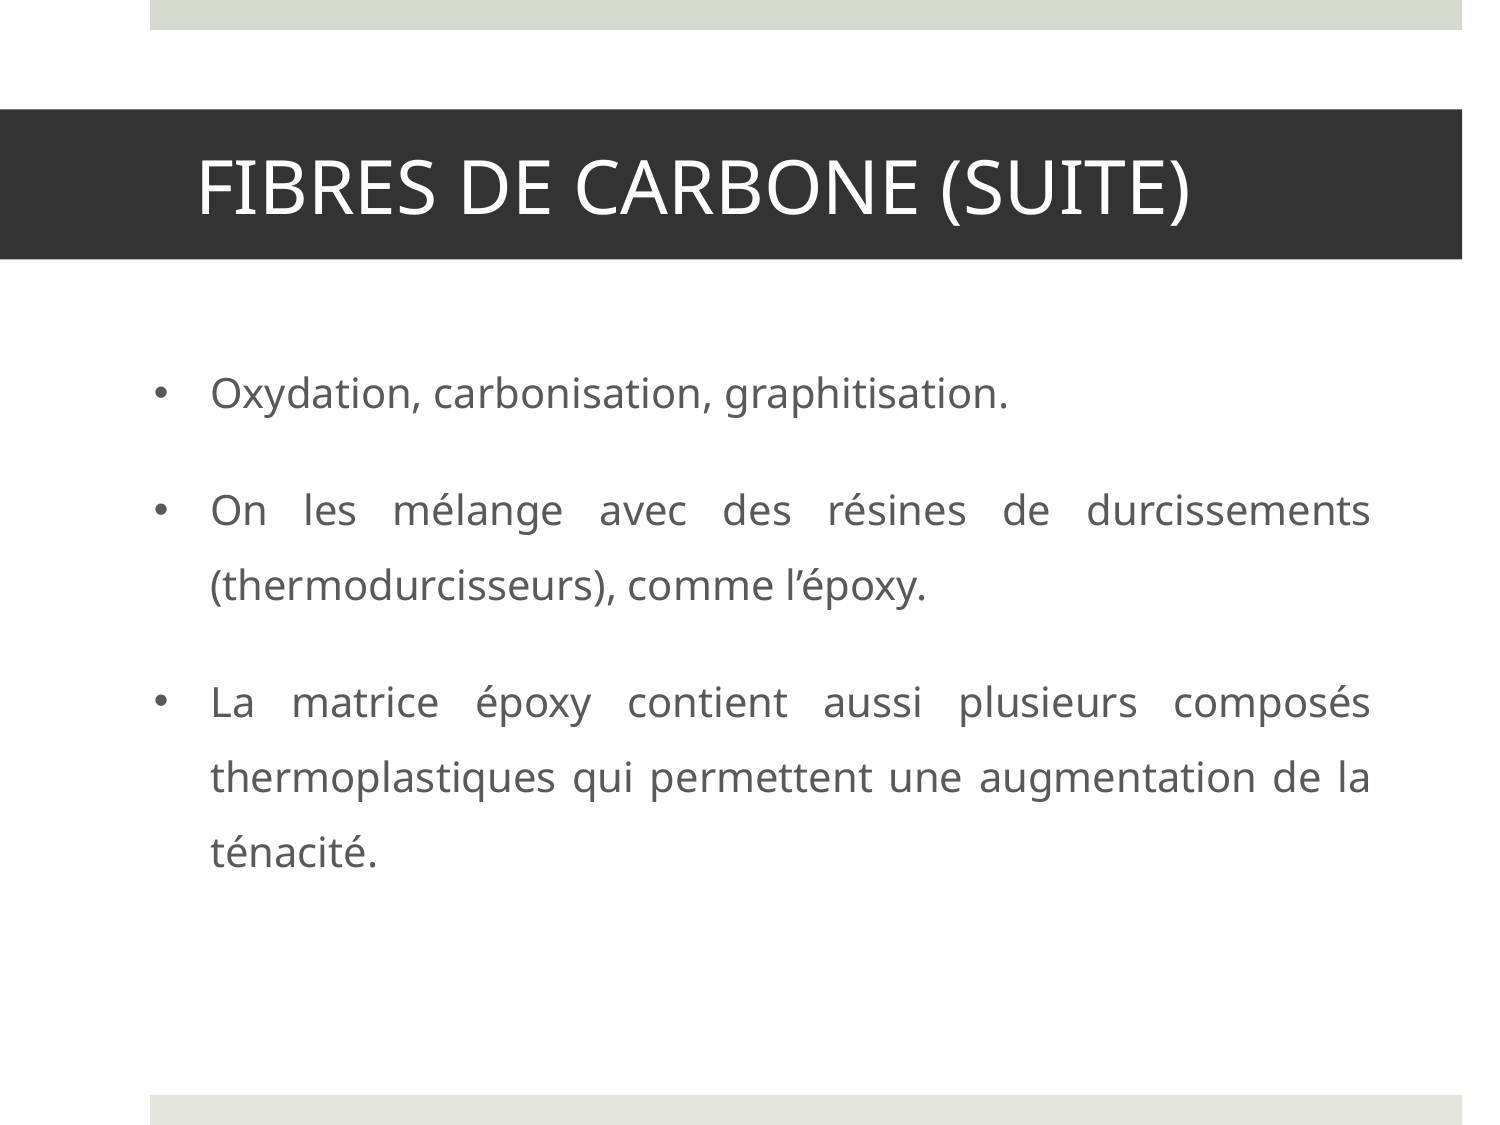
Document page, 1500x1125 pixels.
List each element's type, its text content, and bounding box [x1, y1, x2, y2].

list Oxydation, carbonisation, graphitisation. On les mélange avec des résines de durcissements (thermodurcisseurs), comme l’époxy. La matrice époxy contient aussi plusieurs composés thermoplastiques qui permettent une augmentation de la ténacité. [138, 334, 1388, 1004]
title Fibres de carbone (Suite) [0, 109, 1463, 260]
